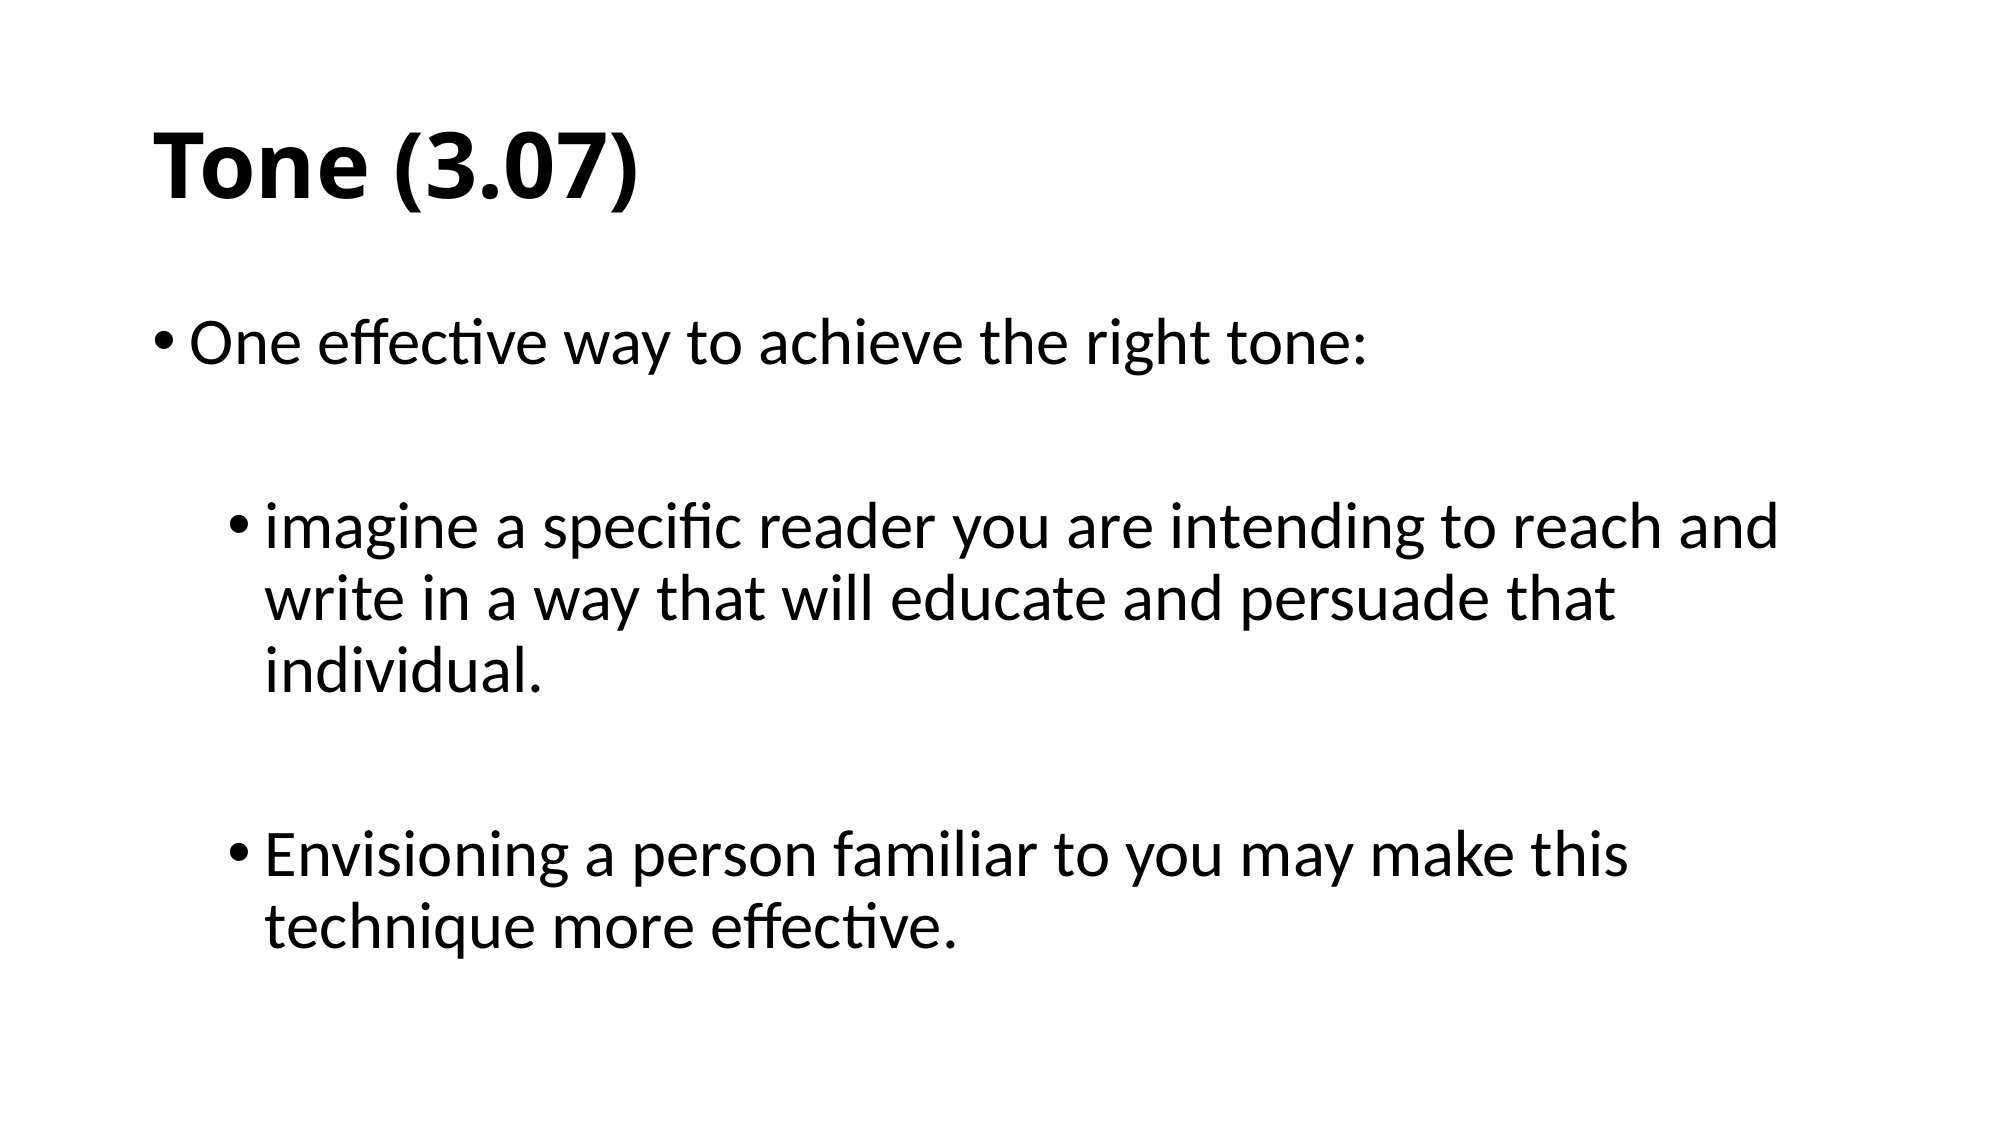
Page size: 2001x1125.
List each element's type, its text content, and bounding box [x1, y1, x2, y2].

list One effective way to achieve the right tone: imagine a specific reader you are intending to reach and write in a way that will educate and persuade that individual. Envisioning a person familiar to you may make this technique more effective. [137, 299, 1863, 1014]
title Tone (3.07) [137, 59, 1863, 278]
